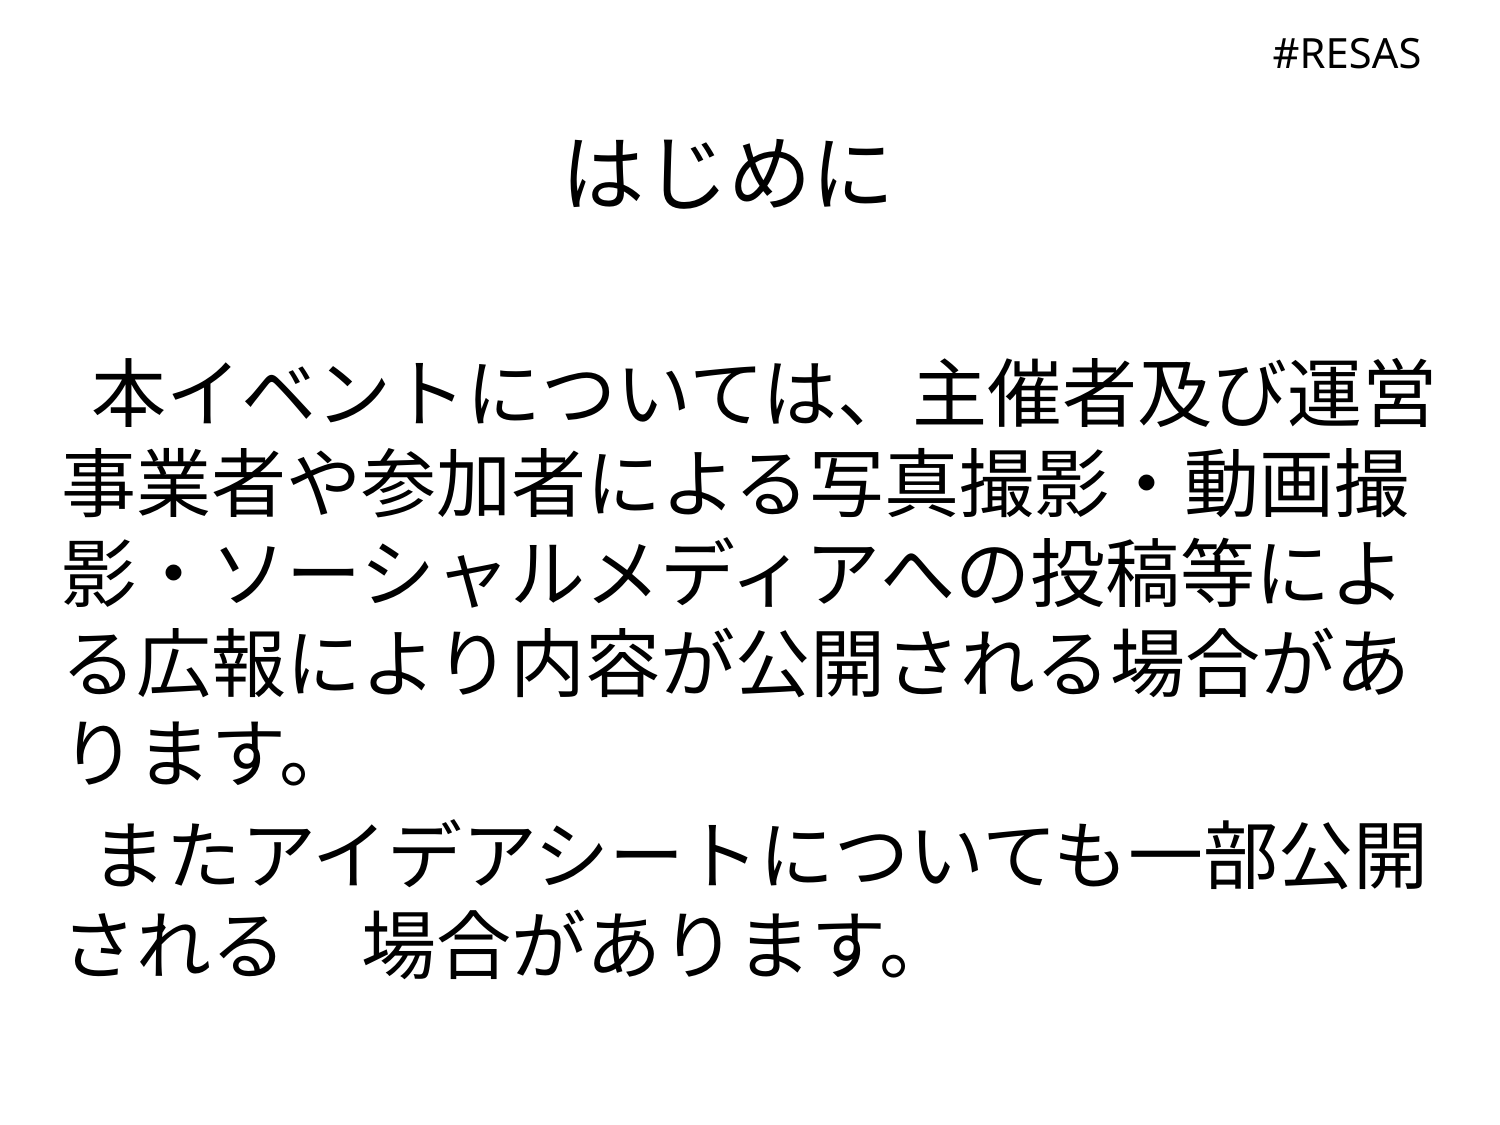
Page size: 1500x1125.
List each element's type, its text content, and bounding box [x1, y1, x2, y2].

text_box はじめに 本イベントについては、主催者及び運営事業者や参加者による写真撮影・動画撮影・ソーシャルメディアへの投稿等による広報により内容が公開される場合があります。 またアイデアシートについても一部公開される 場合があります。 [1, 113, 1455, 882]
